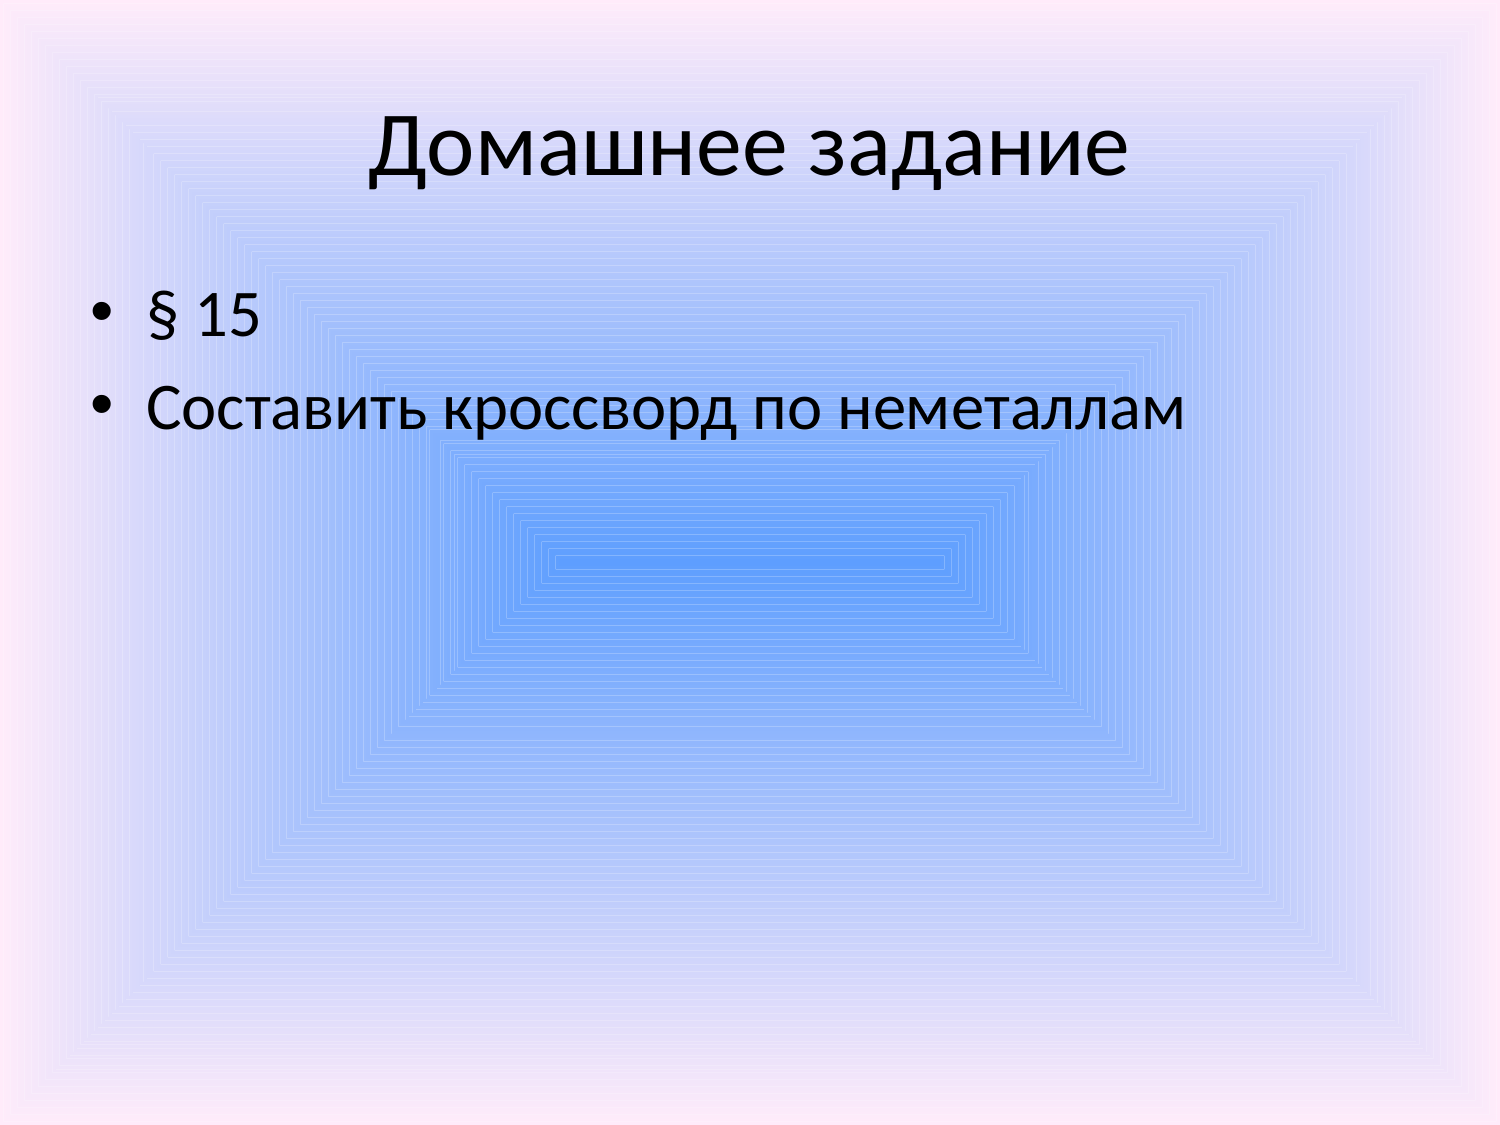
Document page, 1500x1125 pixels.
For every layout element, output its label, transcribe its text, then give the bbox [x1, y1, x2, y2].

title Домашнее задание [75, 45, 1425, 233]
list § 15 Составить кроссворд по неметаллам [75, 262, 1425, 1005]
